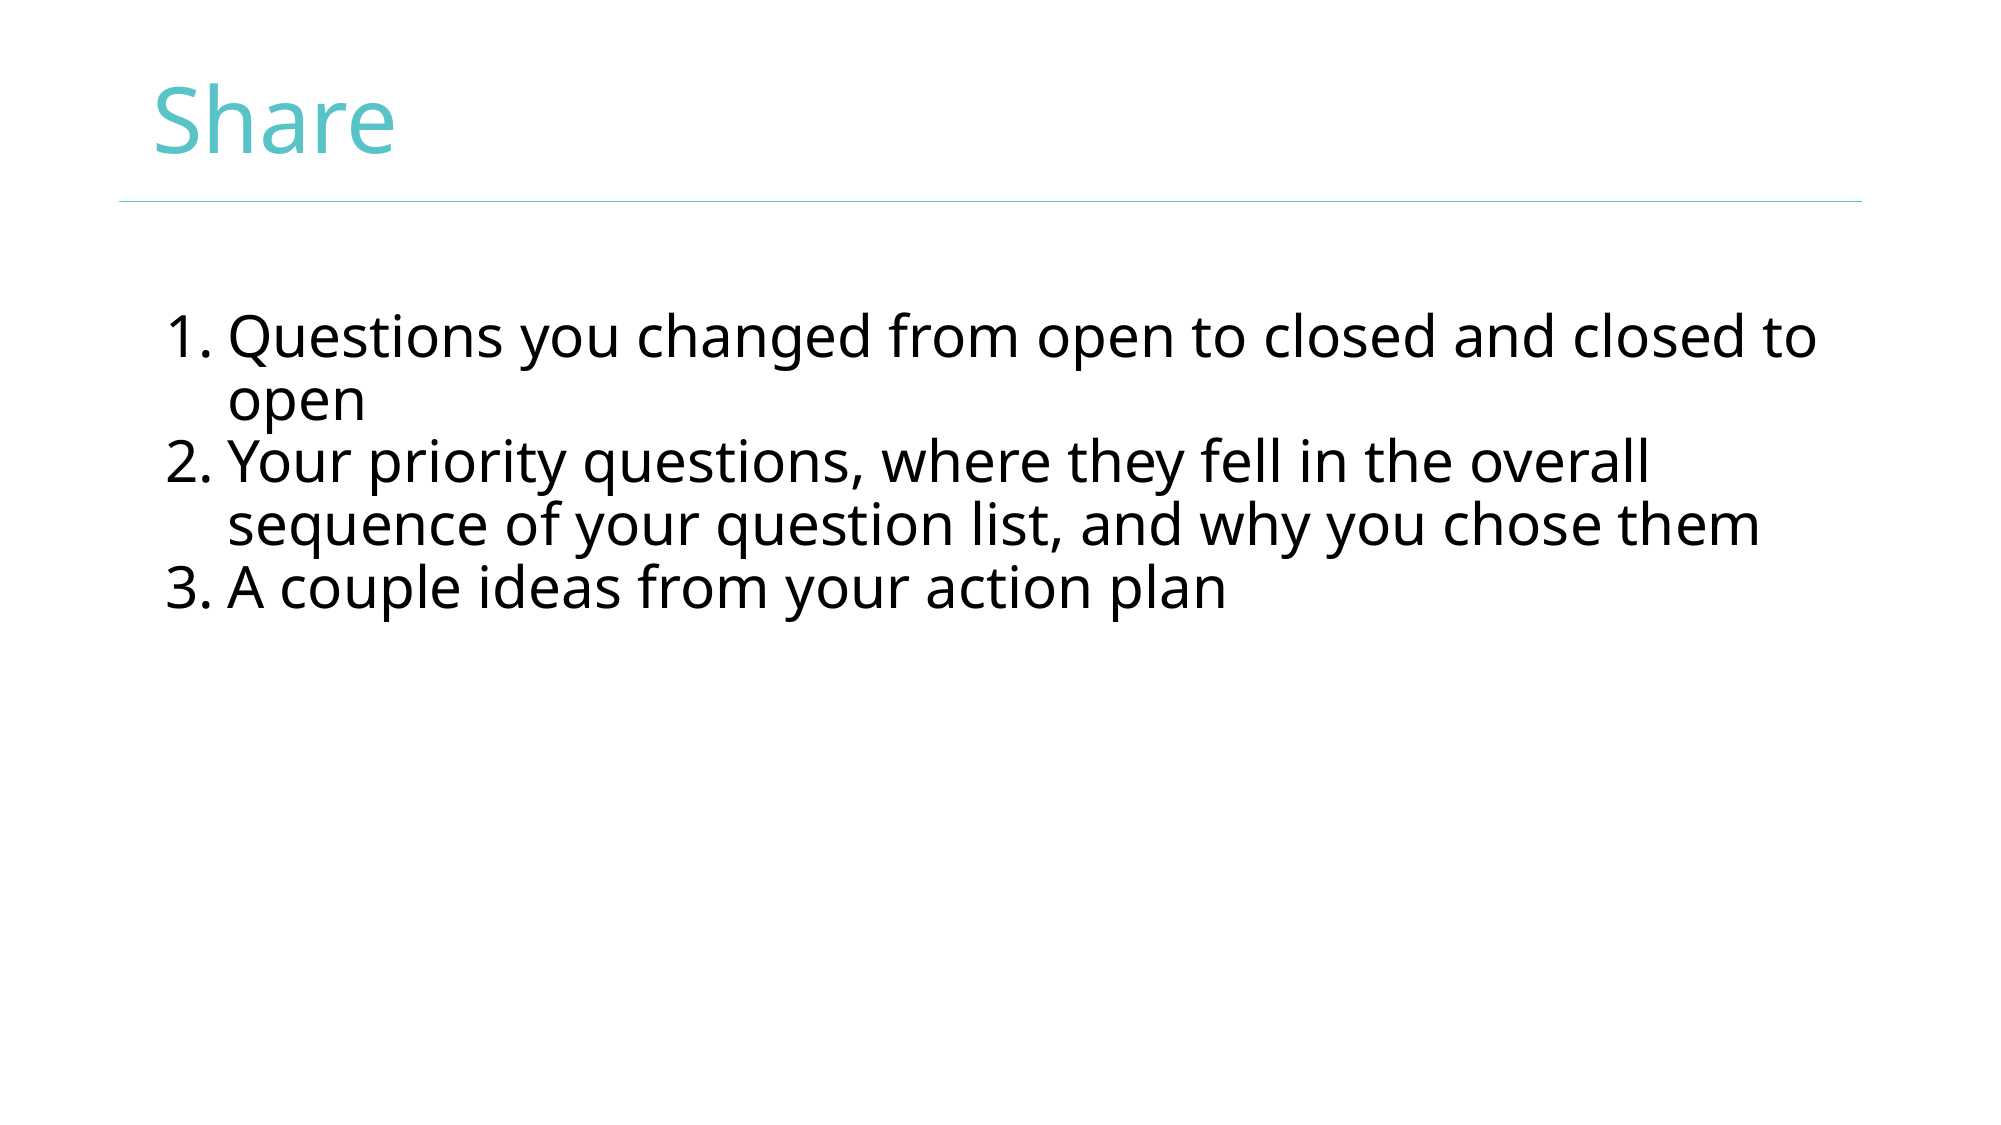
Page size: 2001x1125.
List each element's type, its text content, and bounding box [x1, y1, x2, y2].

title Share [137, 15, 1863, 233]
list Questions you changed from open to closed and closed to open Your priority questions, where they fell in the overall sequence of your question list, and why you chose them A couple ideas from your action plan [137, 299, 1863, 1014]
